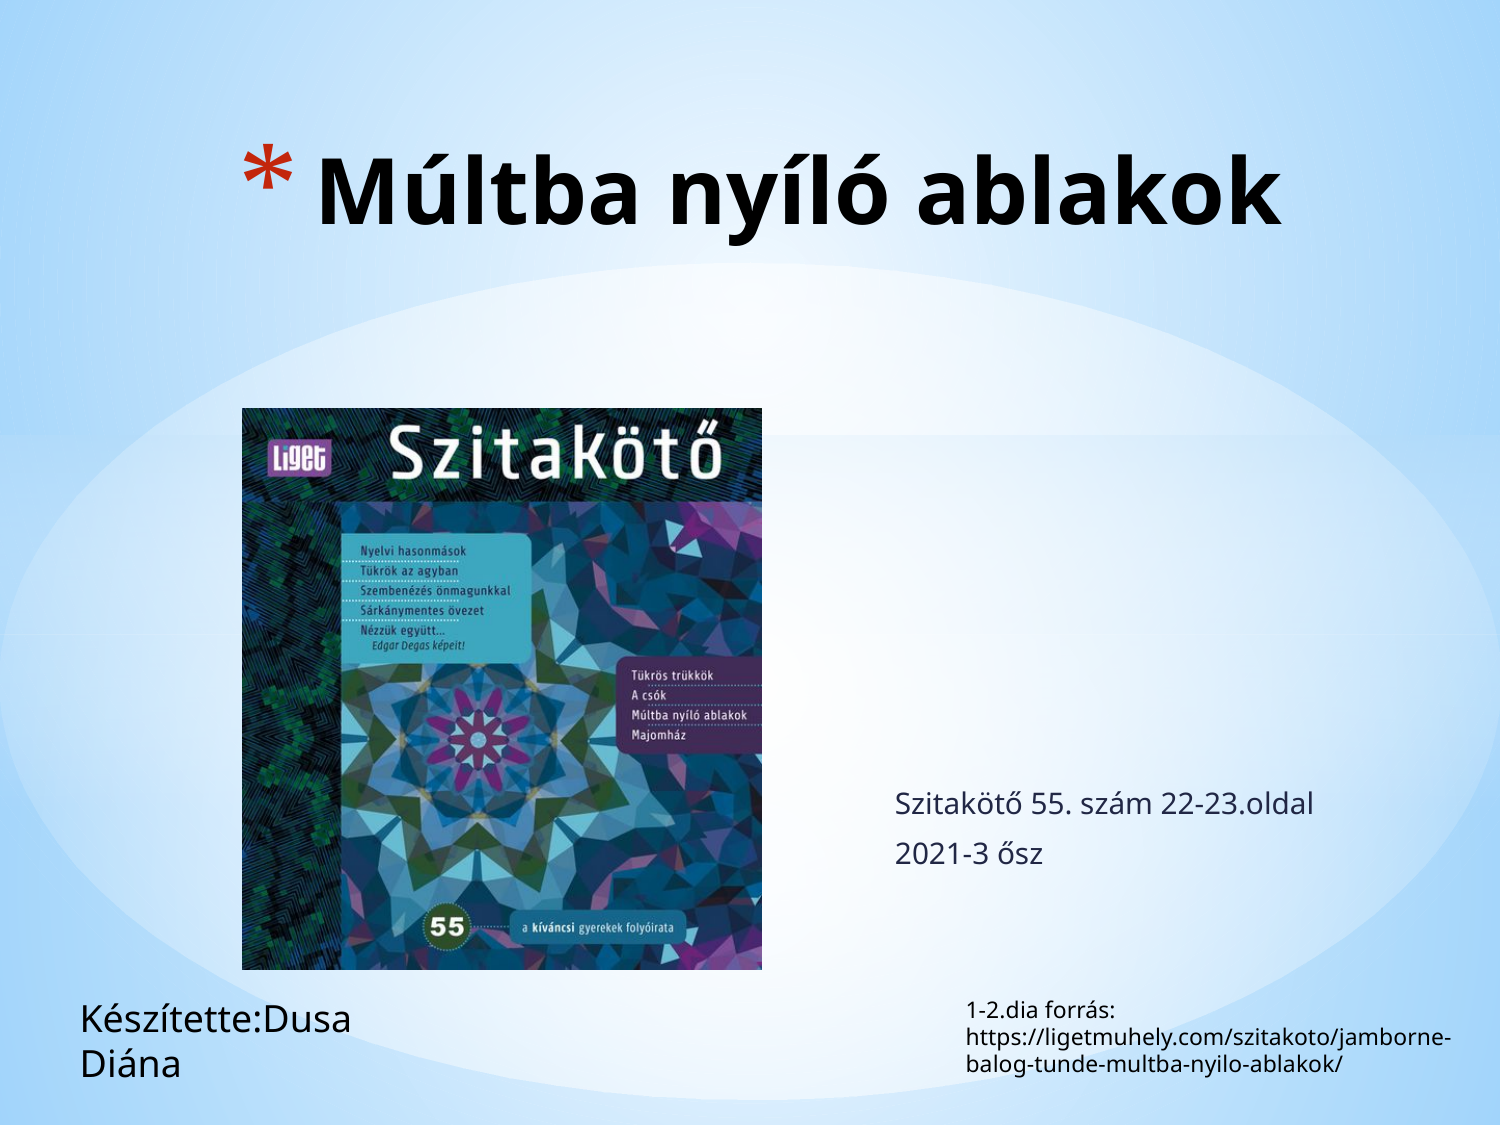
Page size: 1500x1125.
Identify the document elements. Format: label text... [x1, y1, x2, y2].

text_box 1-2.dia forrás: https://ligetmuhely.com/szitakoto/jamborne-balog-tunde-multba-nyilo-ablakok/ [950, 987, 1471, 1085]
title Múltba nyíló ablakok [194, 125, 1372, 303]
text_box Készítette:Dusa Diána [64, 987, 467, 1093]
picture [345, 959, 350, 970]
picture [241, 408, 763, 970]
subtitle Szitakötő 55. szám 22-23.oldal 2021-3 ősz [879, 775, 1412, 882]
